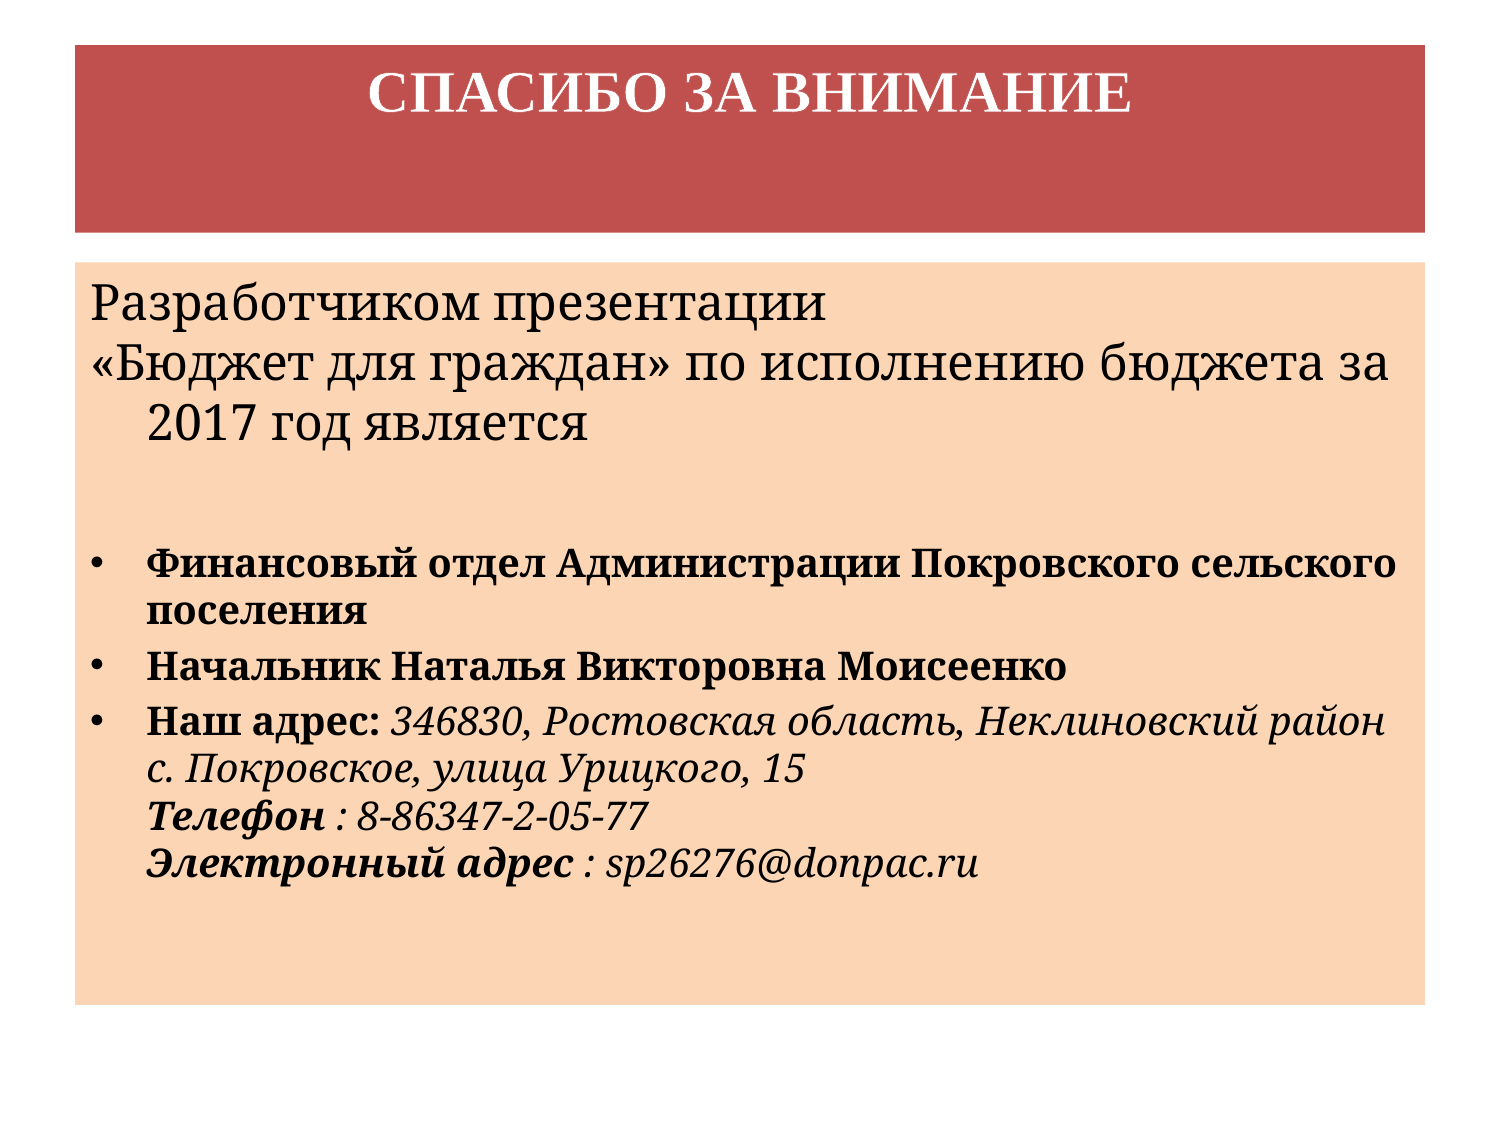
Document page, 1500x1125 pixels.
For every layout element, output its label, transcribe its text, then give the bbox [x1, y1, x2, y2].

title СПАСИБО ЗА ВНИМАНИЕ [75, 45, 1425, 233]
list Разработчиком презентации «Бюджет для граждан» по исполнению бюджета за 2017 год является Финансовый отдел Администрации Покровского сельского поселения Начальник Наталья Викторовна Моисеенко Наш адрес: 346830, Ростовская область, Неклиновский район с. Покровское, улица Урицкого, 15 Телефон : 8-86347-2-05-77 Электронный адрес : sp26276@donpac.ru [75, 262, 1425, 1005]
